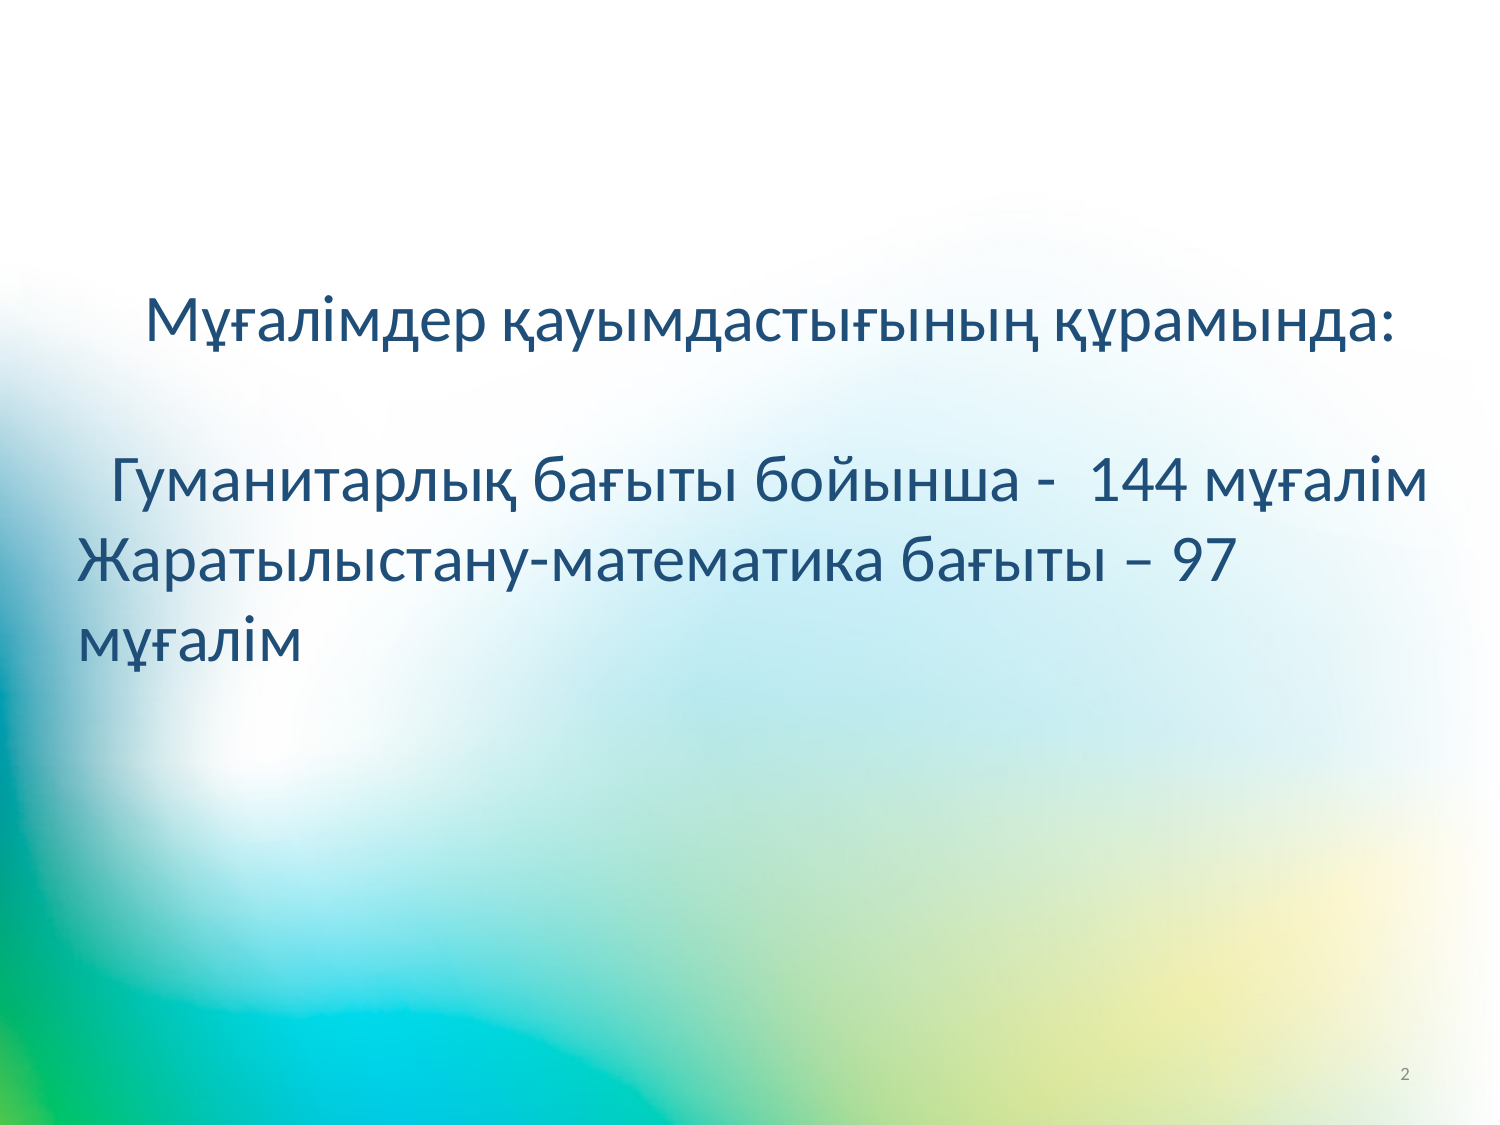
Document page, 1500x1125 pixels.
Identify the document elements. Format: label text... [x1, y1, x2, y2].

text_box Мұғалімдер қауымдастығының құрамында: Гуманитарлық бағыты бойынша - 144 мұғалім Жаратылыстану-математика бағыты – 97 мұғалім [62, 267, 1480, 818]
picture [0, 0, 1500, 1125]
slide_number 2 [1074, 1042, 1425, 1103]
